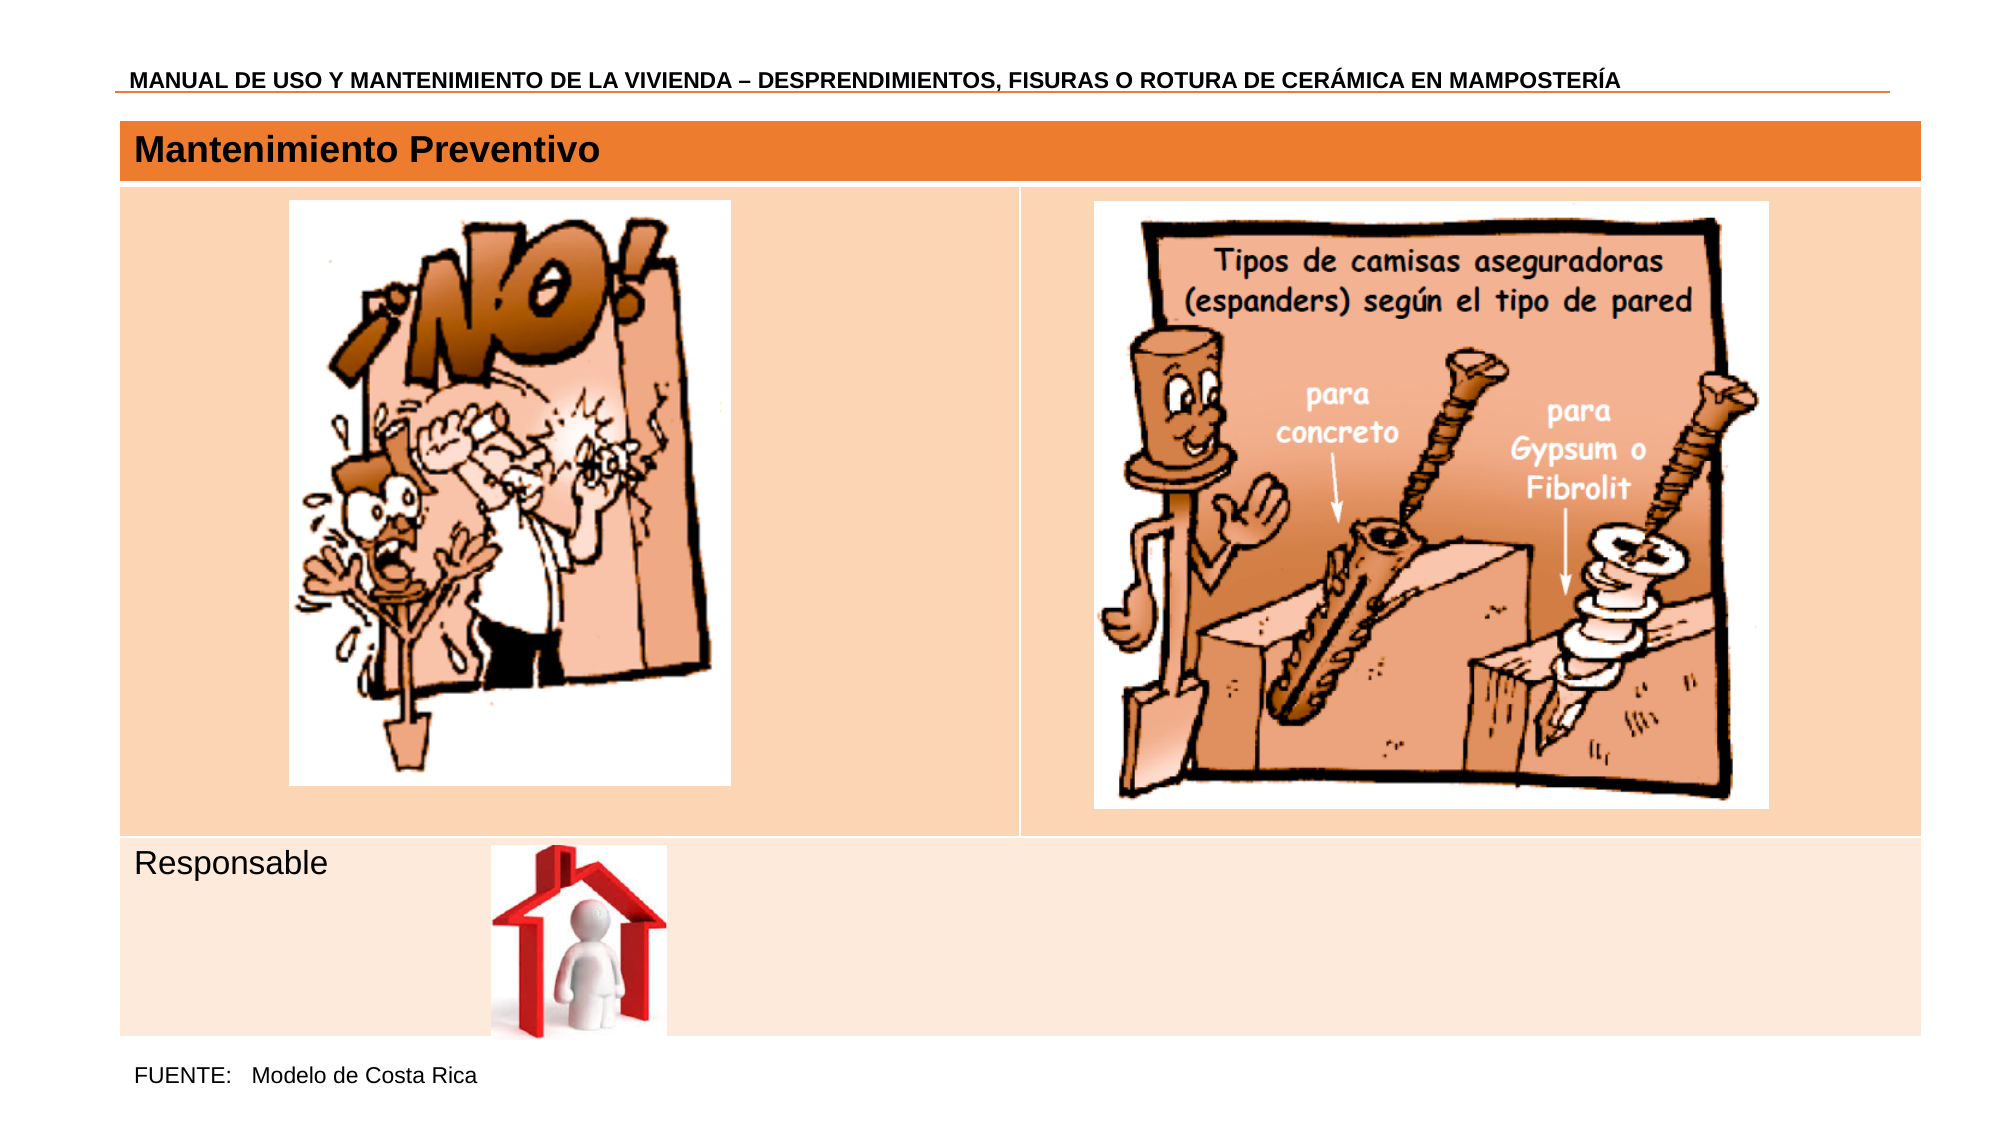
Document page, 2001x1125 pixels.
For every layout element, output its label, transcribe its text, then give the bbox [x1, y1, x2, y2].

picture [490, 845, 667, 1041]
table_cell [120, 187, 1019, 836]
text_box FUENTE: Modelo de Costa Rica [119, 1039, 1266, 1125]
table_cell [1021, 187, 1921, 836]
text_box MANUAL DE USO Y MANTENIMIENTO DE LA VIVIENDA – DESPRENDIMIENTOS, FISURAS O ROTURA DE CERÁMICA EN MAMPOSTERÍA [114, 44, 1927, 142]
table_cell Responsable [120, 838, 1921, 1036]
picture [1094, 201, 1769, 809]
picture [289, 200, 731, 786]
table_header Mantenimiento Preventivo [120, 142, 1921, 181]
